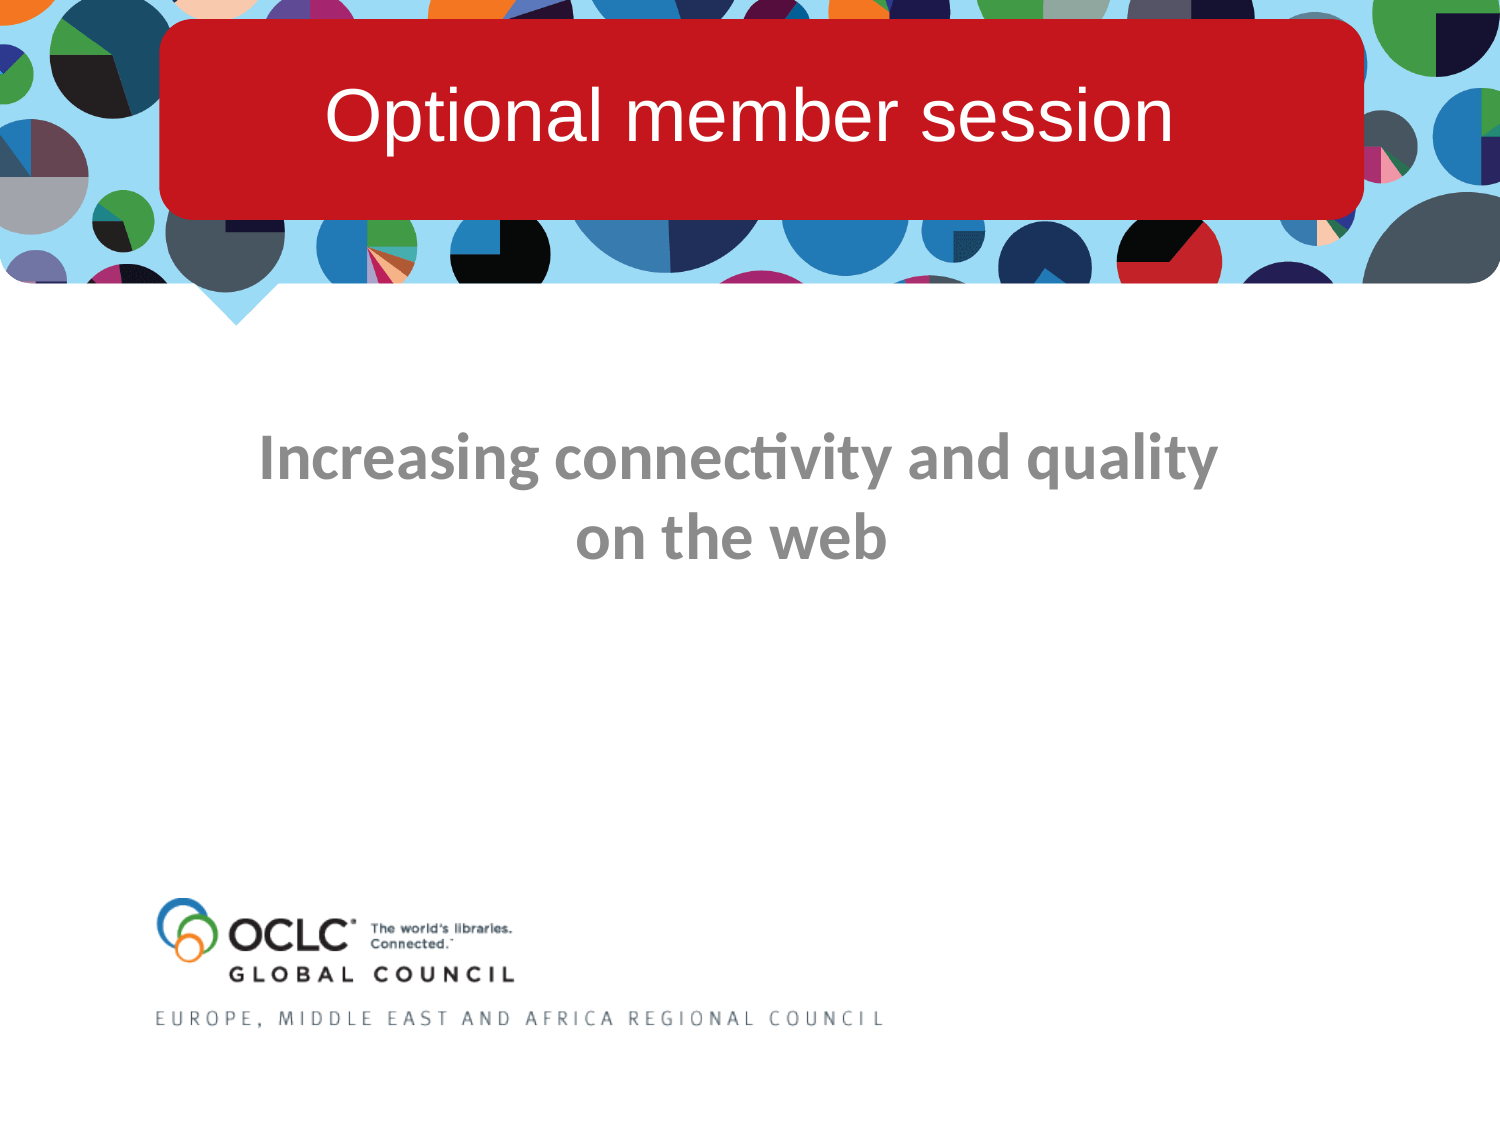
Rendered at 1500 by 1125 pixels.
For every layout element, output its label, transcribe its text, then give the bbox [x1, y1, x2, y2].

picture [0, 0, 1500, 328]
title Optional member session [112, 0, 1388, 232]
subtitle Increasing connectivity and quality on the web [206, 404, 1257, 693]
picture [155, 898, 904, 1035]
